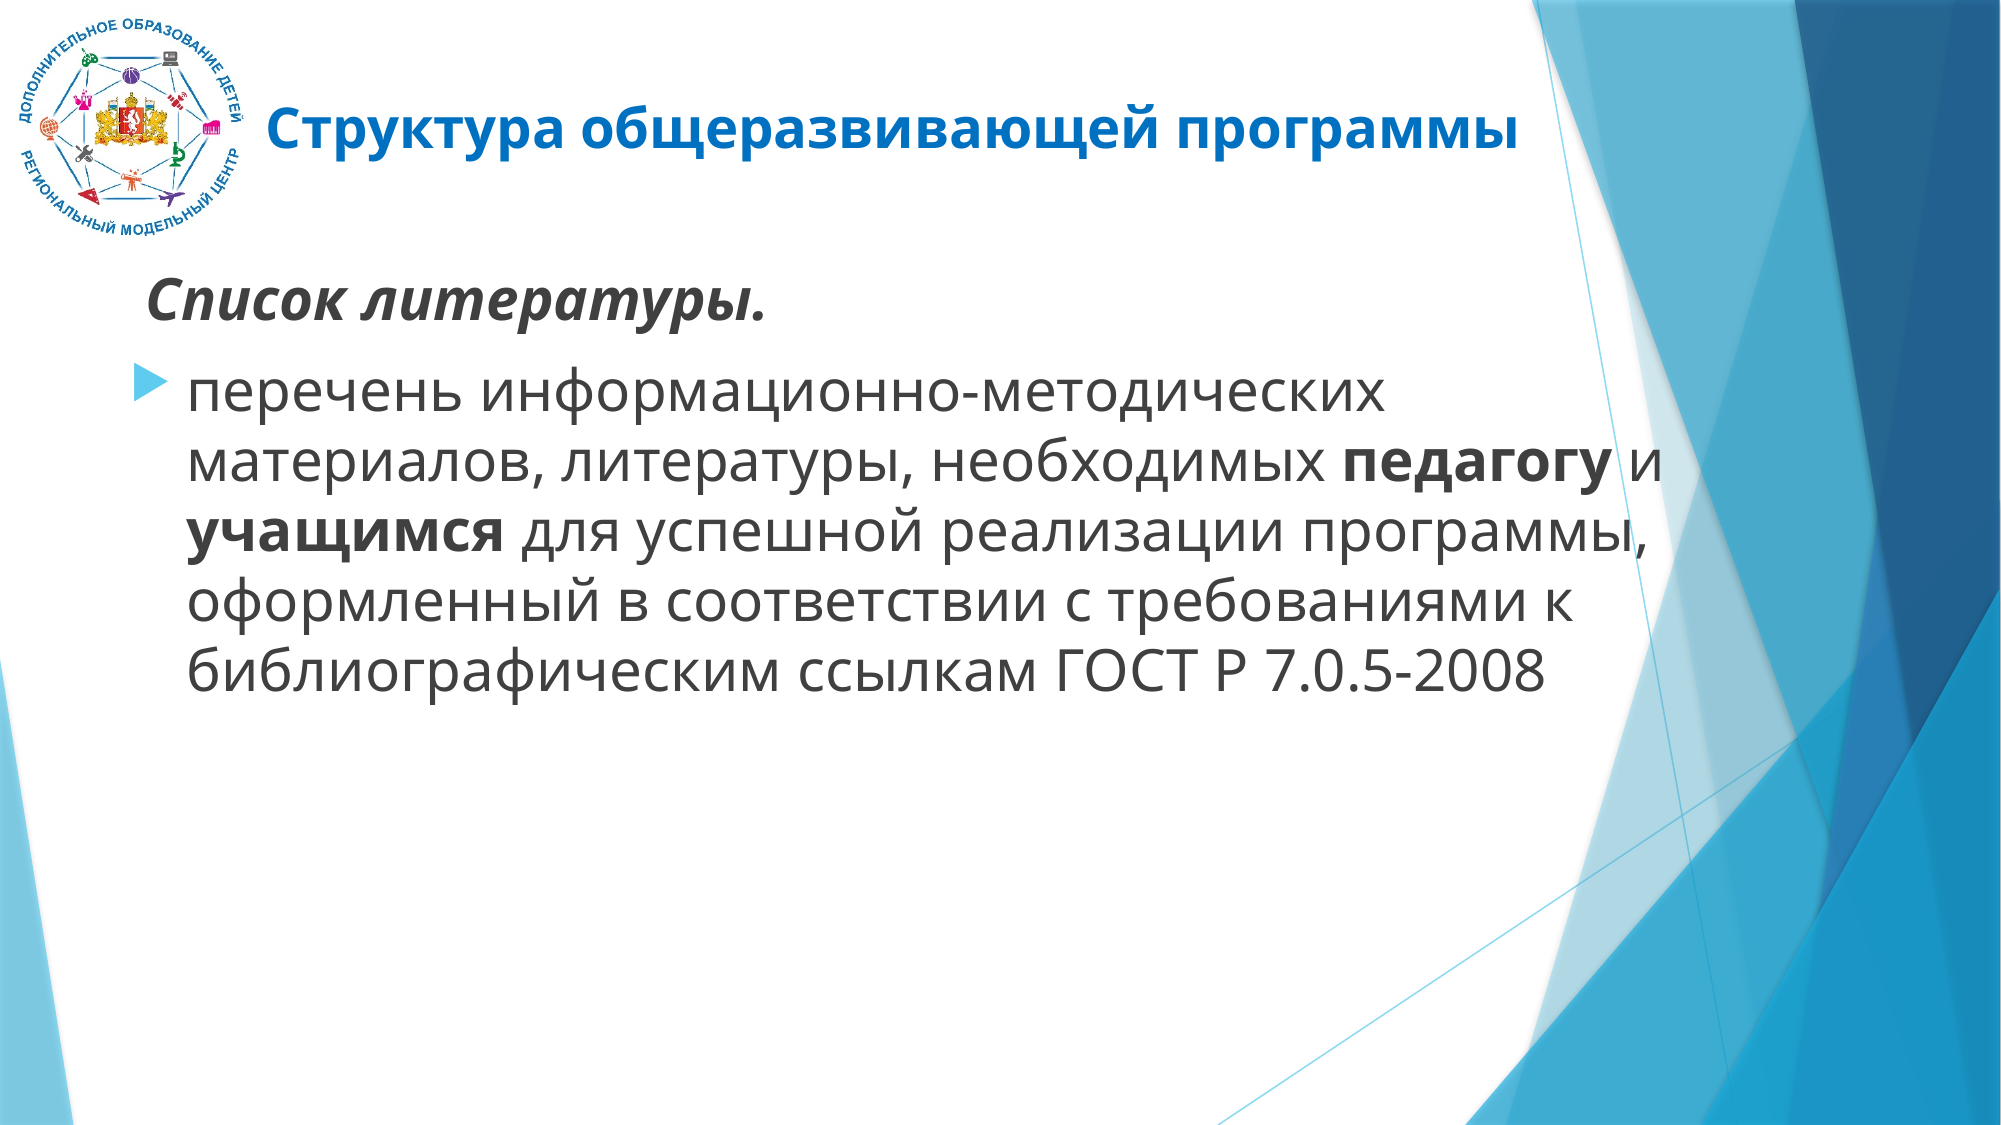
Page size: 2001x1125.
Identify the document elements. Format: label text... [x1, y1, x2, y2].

title Структура общеразвивающей программы [266, 75, 1547, 188]
list Список литературы. перечень информационно-методических материалов, литературы, необходимых педагогу и учащимся для успешной реализации программы, оформленный в соответствии с требованиями к библиографическим ссылкам ГОСТ Р 7.0.5-2008 [115, 255, 1697, 1101]
picture [0, 0, 263, 256]
